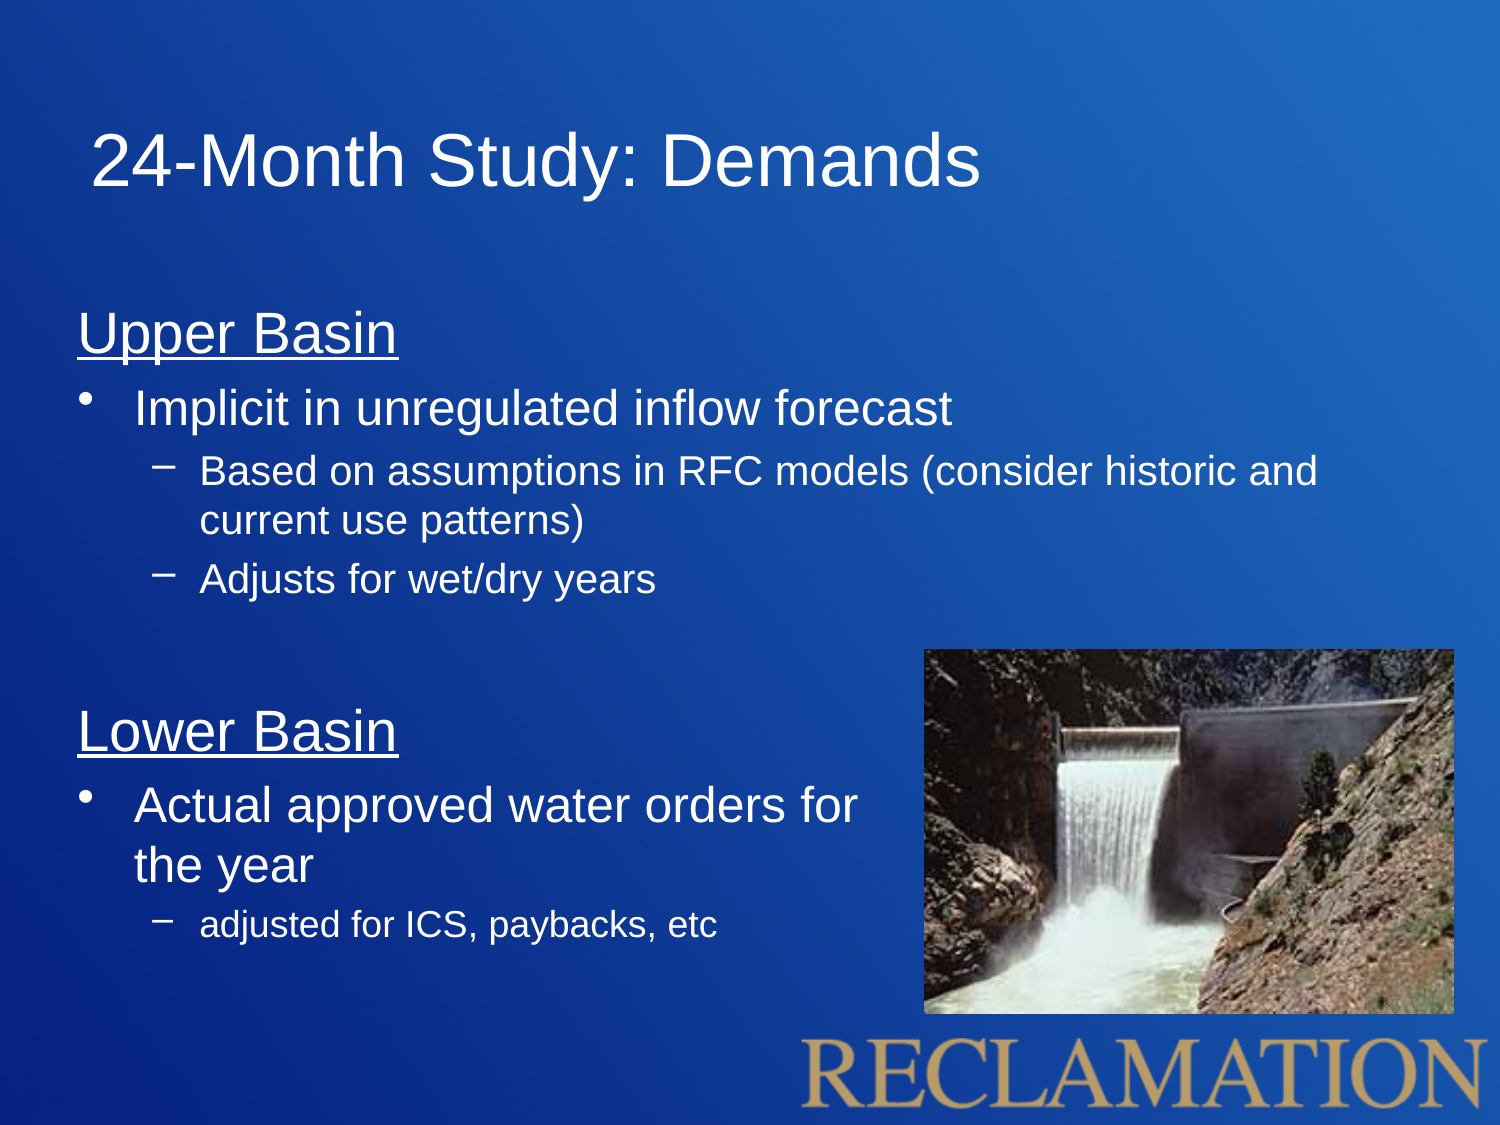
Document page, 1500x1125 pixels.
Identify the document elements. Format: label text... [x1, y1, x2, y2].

title 24-Month Study: Demands [74, 74, 1426, 238]
picture [0, 0, 1500, 1125]
list Upper Basin Implicit in unregulated inflow forecast Based on assumptions in RFC models (consider historic and current use patterns) Adjusts for wet/dry years Lower Basin Actual approved water orders for the year adjusted for ICS, paybacks, etc [62, 287, 1463, 1063]
